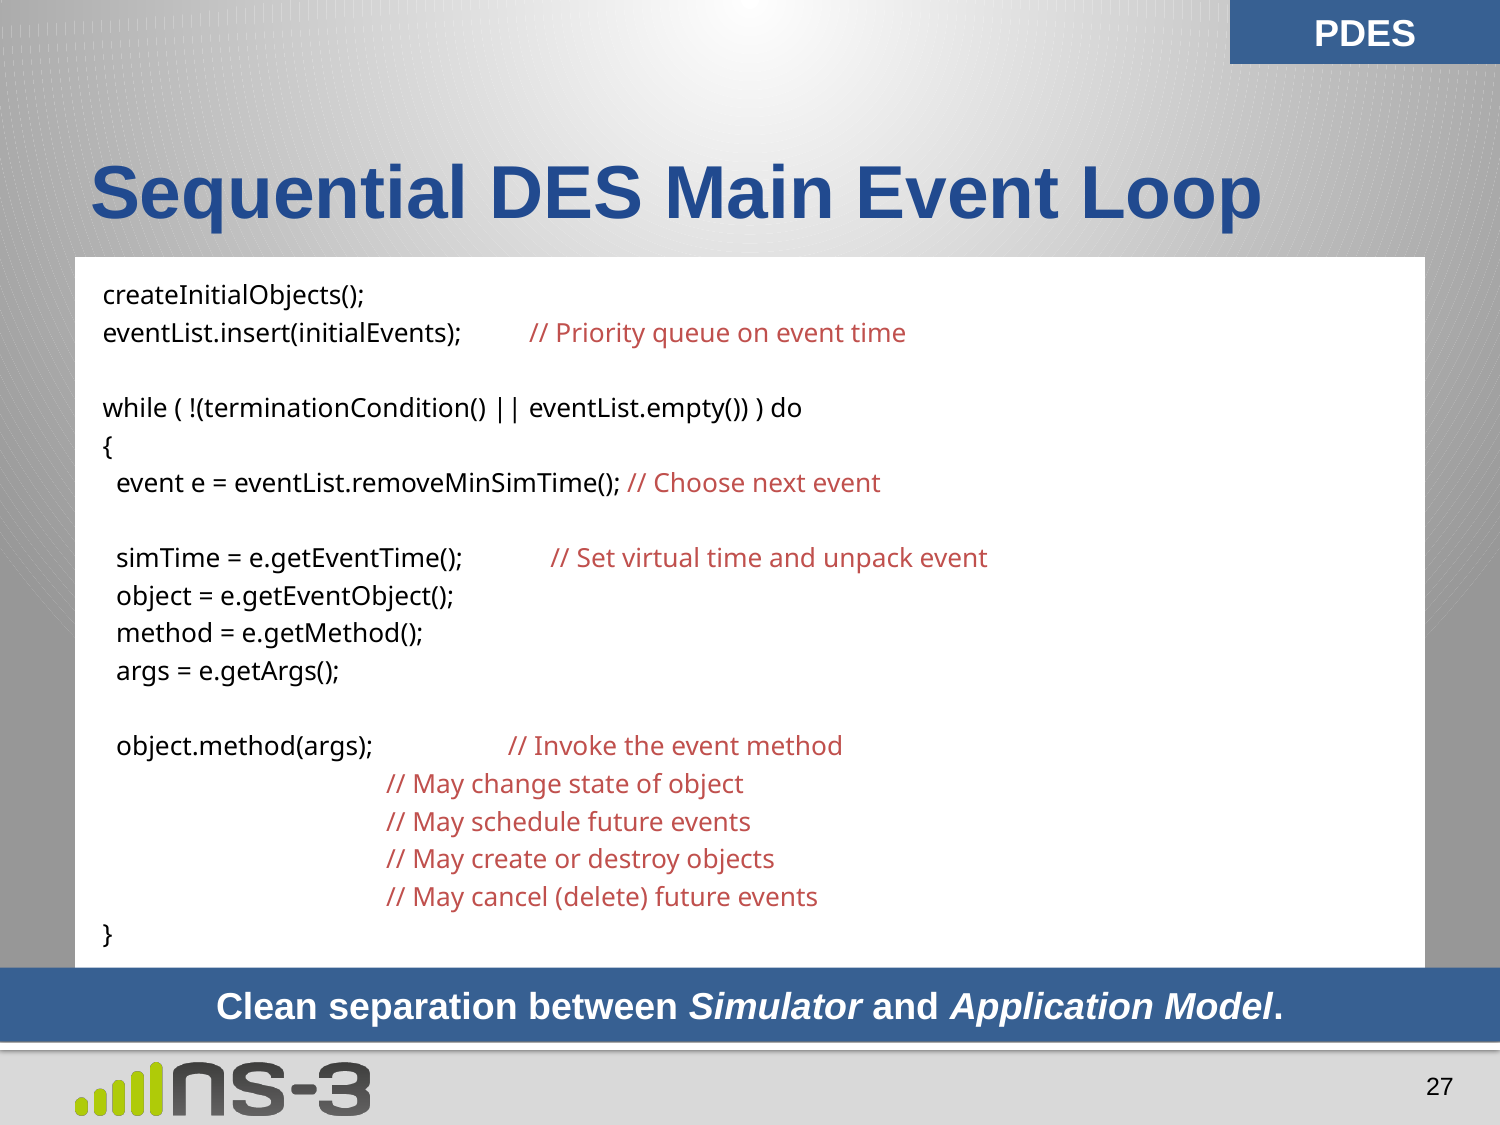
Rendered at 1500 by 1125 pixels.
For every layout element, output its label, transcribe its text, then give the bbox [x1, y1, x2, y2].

title Sequential DES Main Event Loop [75, 36, 1425, 242]
text_box PDES [1230, 0, 1500, 64]
list createInitialObjects(); eventList.insert(initialEvents); // Priority queue on event time while ( !(terminationCondition() || eventList.empty()) ) do { event e = eventList.removeMinSimTime(); // Choose next event simTime = e.getEventTime(); // Set virtual time and unpack event object = e.getEventObject(); method = e.getMethod(); args = e.getArgs(); object.method(args); // Invoke the event method // May change state of object // May schedule future events // May create or destroy objects // May cancel (delete) future events } finalize(); [75, 257, 1425, 967]
picture [75, 1062, 370, 1116]
text_box Clean separation between Simulator and Application Model. [0, 967, 1500, 1042]
